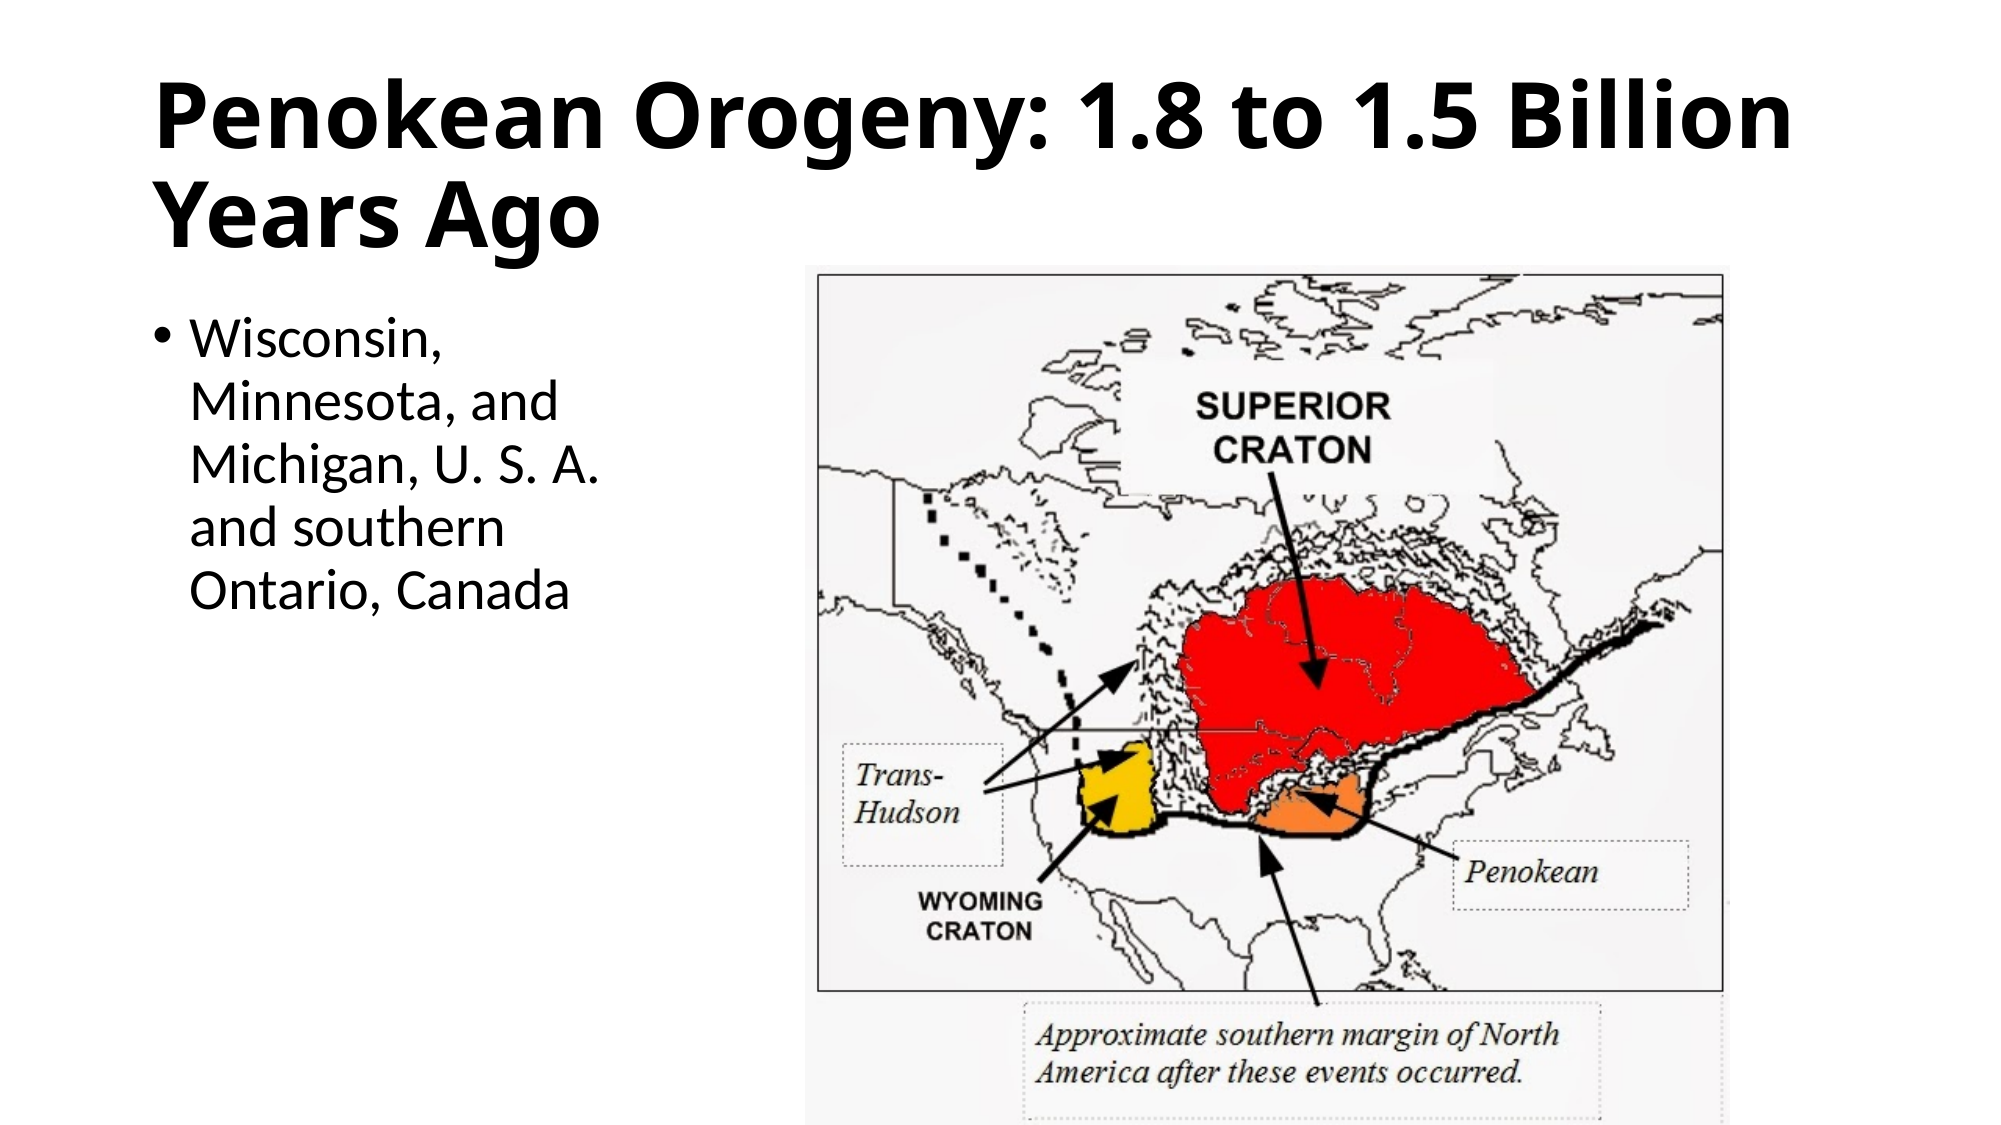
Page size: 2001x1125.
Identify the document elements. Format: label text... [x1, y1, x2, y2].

picture [805, 265, 1730, 1125]
title Penokean Orogeny: 1.8 to 1.5 Billion Years Ago [137, 59, 1863, 278]
list Wisconsin, Minnesota, and Michigan, U. S. A. and southern Ontario, Canada [137, 299, 703, 1014]
